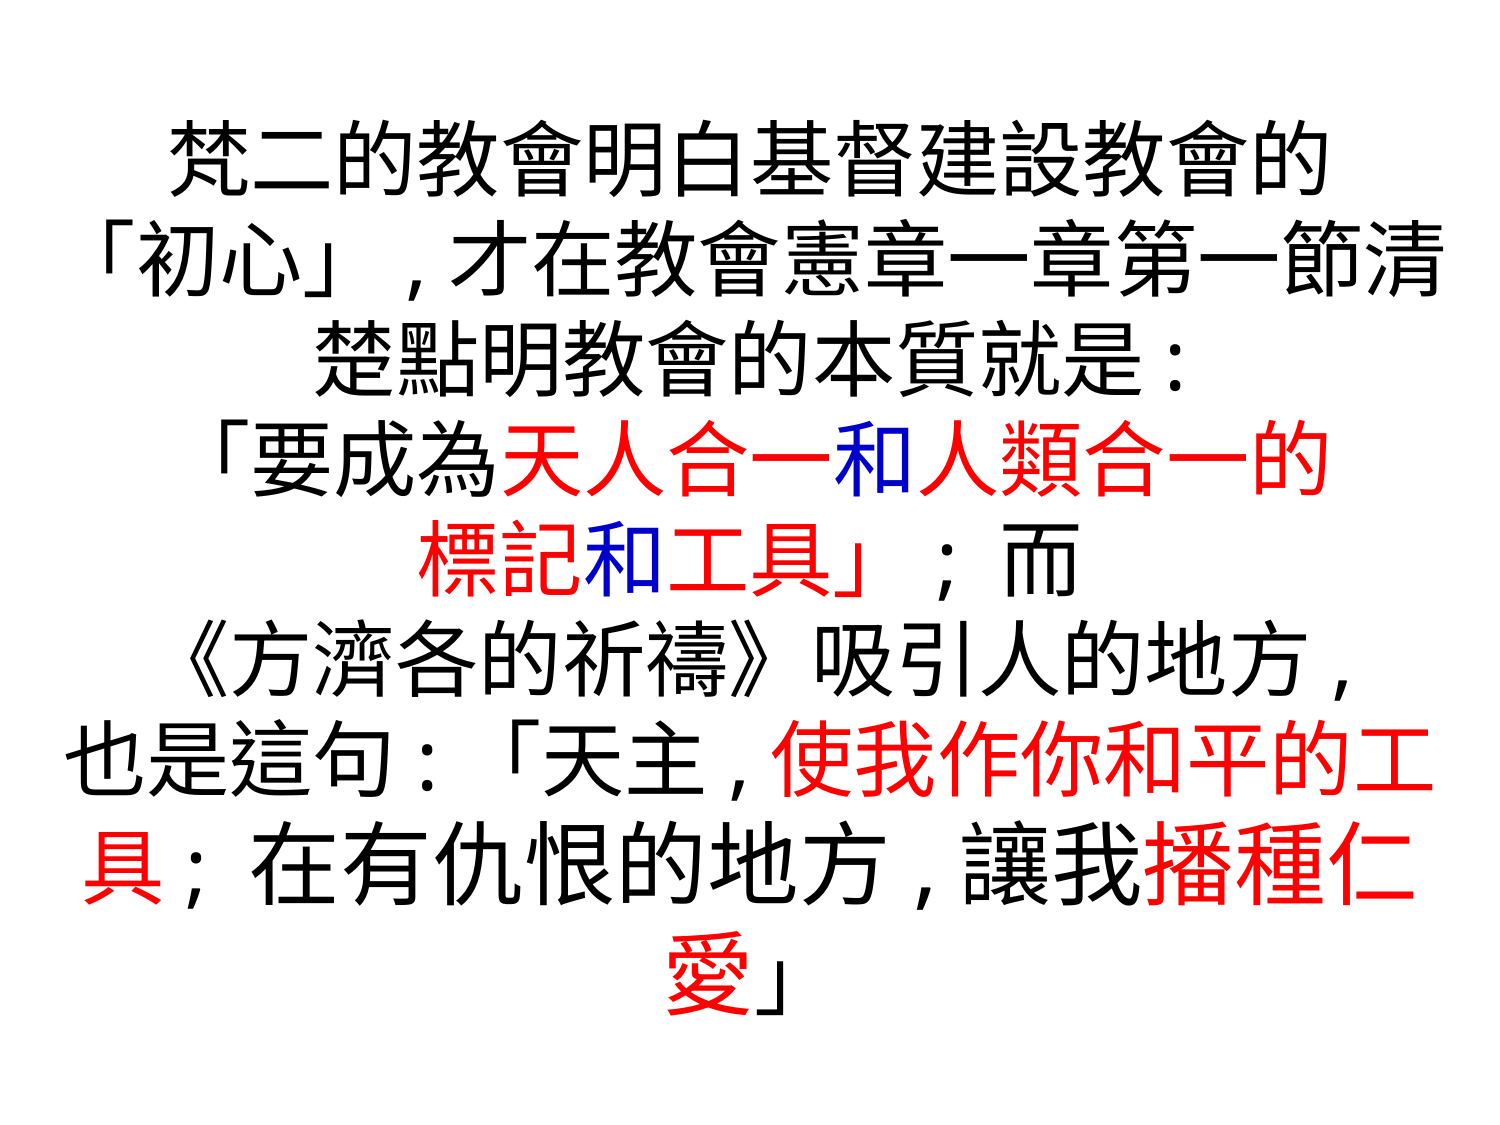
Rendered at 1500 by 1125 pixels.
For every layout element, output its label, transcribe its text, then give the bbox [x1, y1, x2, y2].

subtitle 梵二的教會明白基督建設教會的 「初心」,才在教會憲章一章第一節清楚點明教會的本質就是: 「要成為天人合一和人類合一的 標記和工具」; 而 《方濟各的祈禱》吸引人的地方, 也是這句:「天主,使我作你和平的工具; 在有仇恨的地方,讓我播種仁愛」 [0, 0, 1500, 1125]
